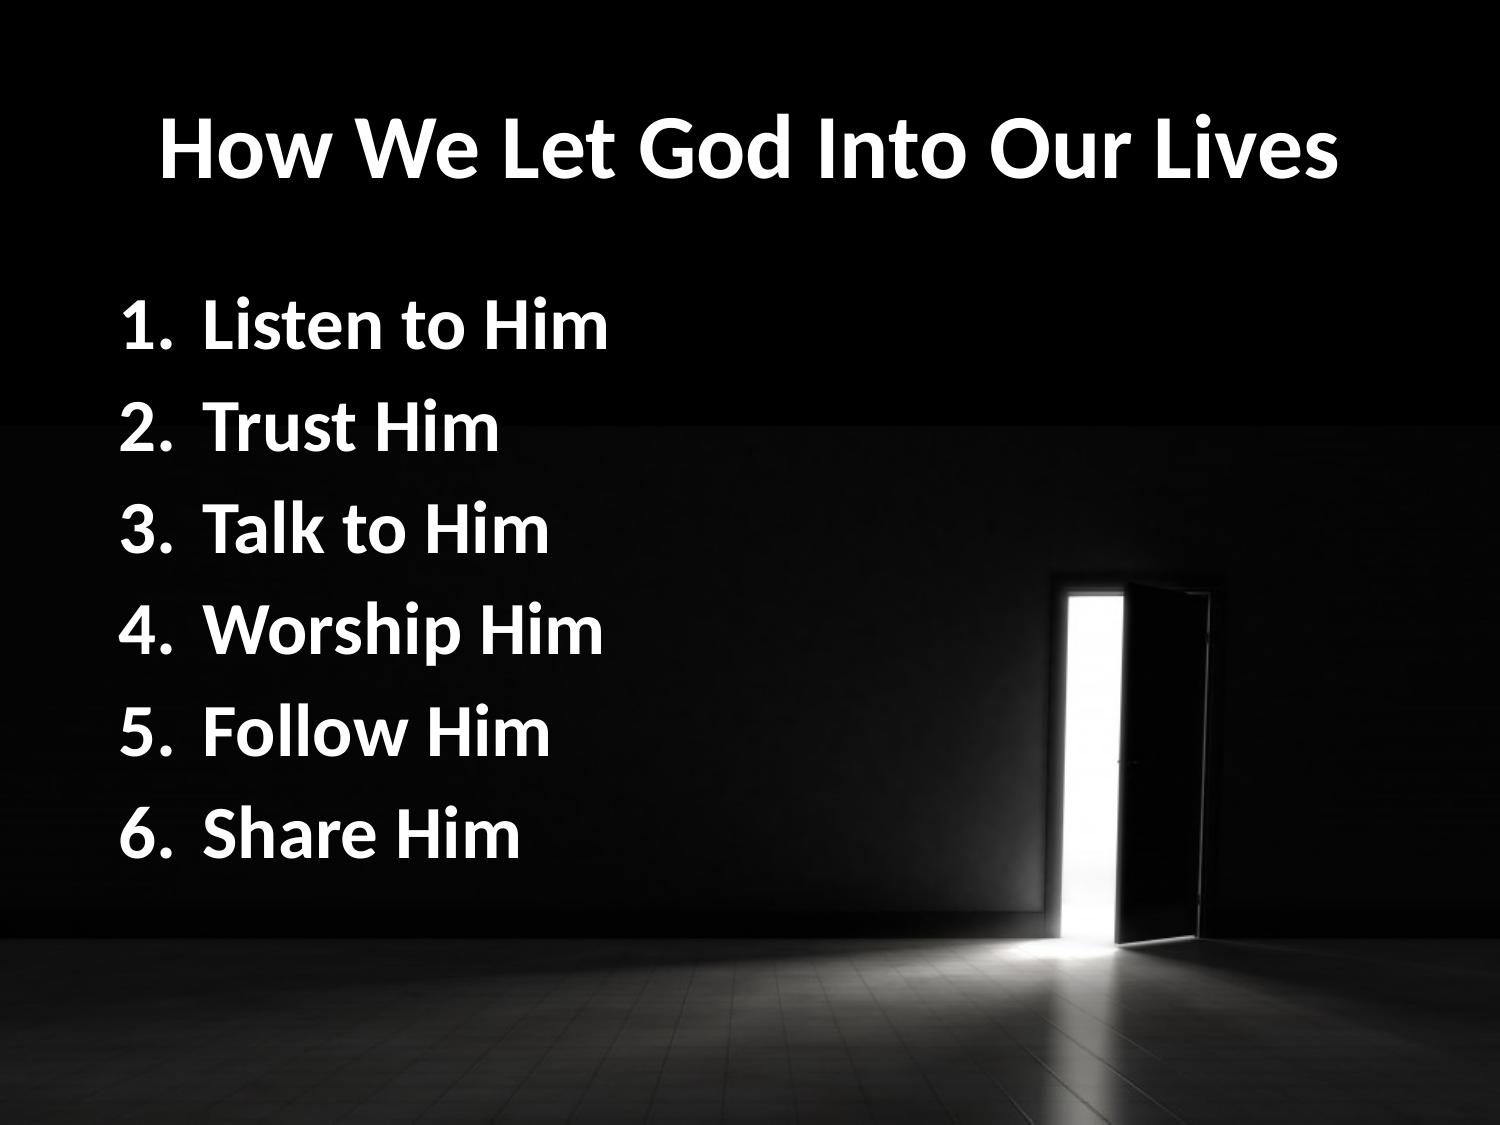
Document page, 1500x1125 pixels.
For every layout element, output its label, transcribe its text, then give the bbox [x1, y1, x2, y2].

title How We Let God Into Our Lives [103, 59, 1397, 237]
list Listen to Him Trust Him Talk to Him Worship Him Follow Him Share Him [103, 277, 1397, 426]
picture [0, 426, 1500, 1125]
